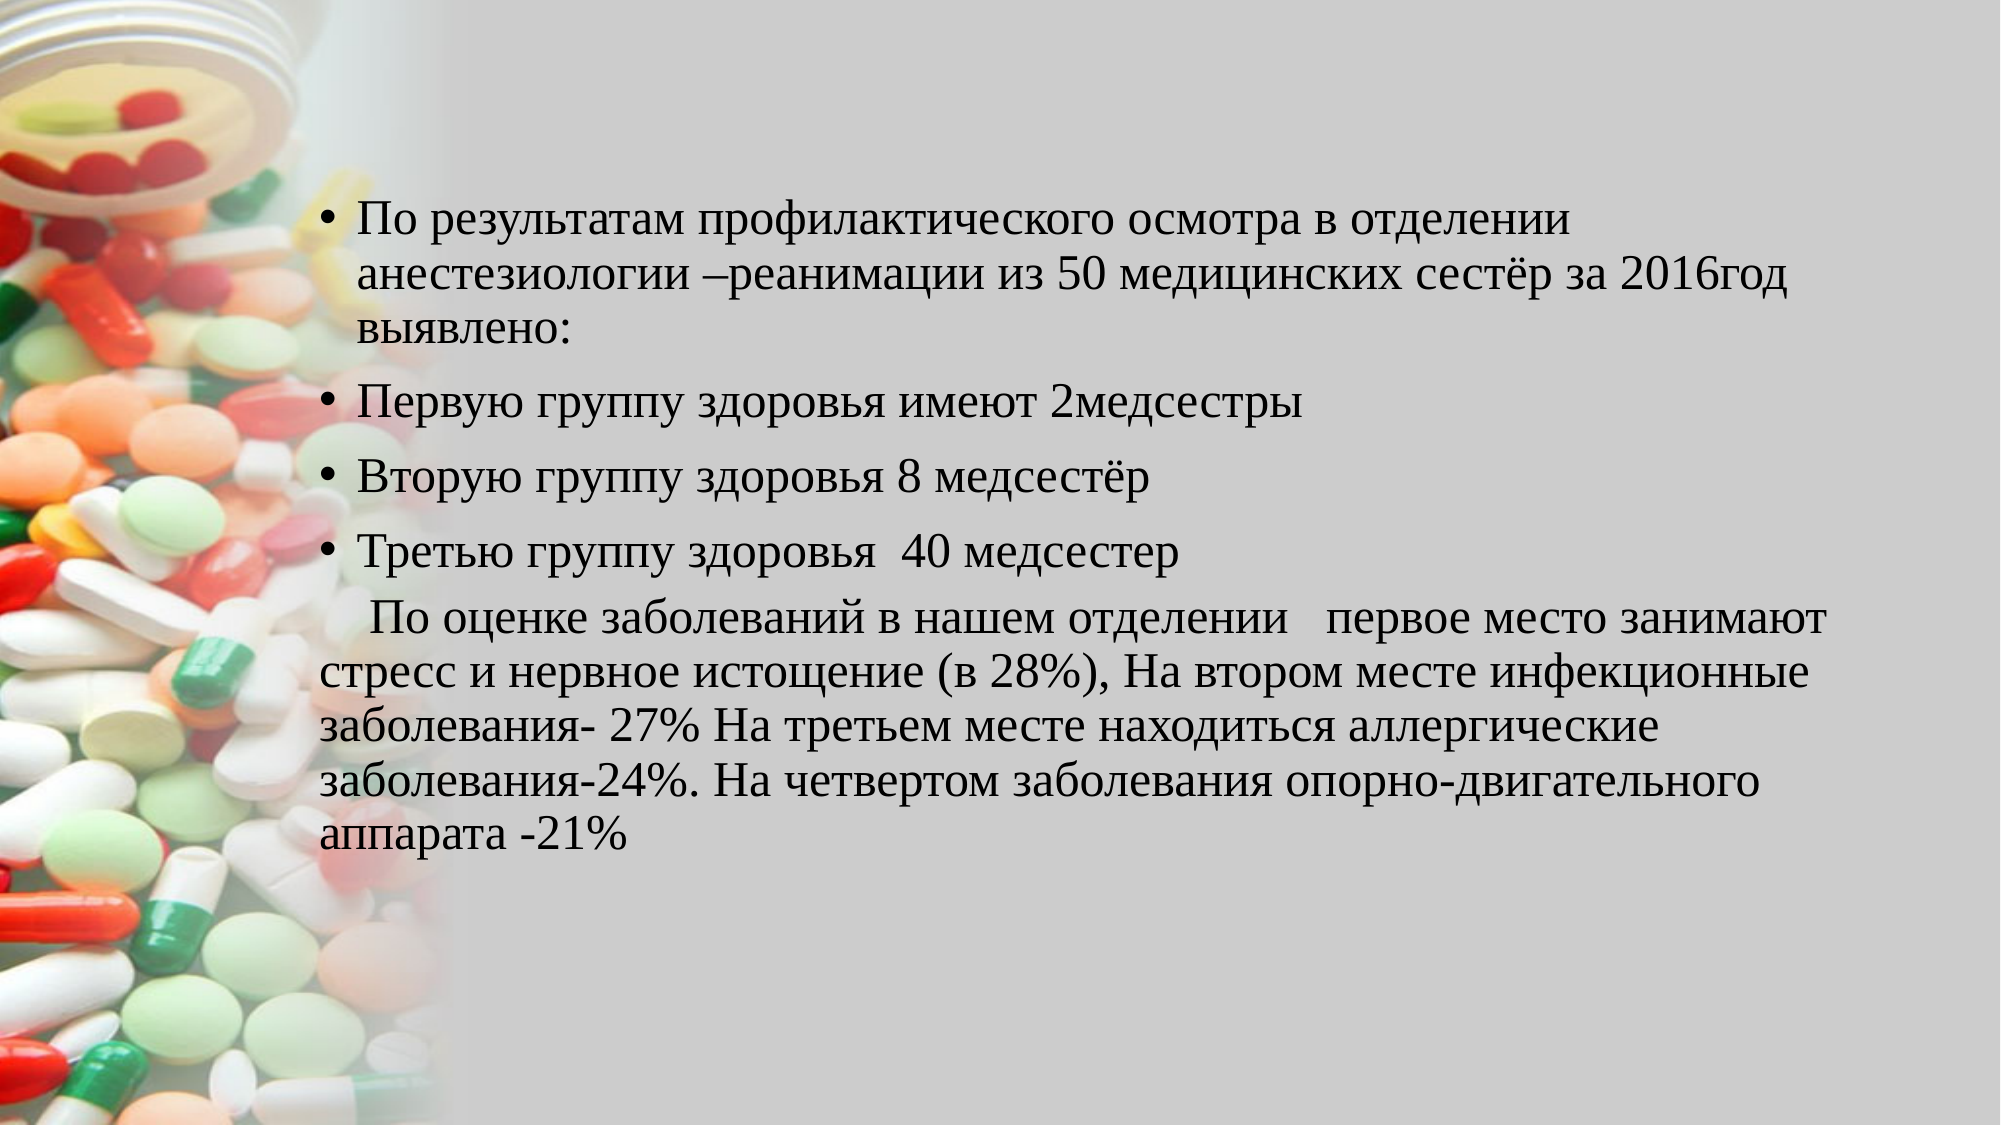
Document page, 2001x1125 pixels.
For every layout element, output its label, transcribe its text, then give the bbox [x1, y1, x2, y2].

picture [0, 0, 2001, 1125]
list По результатам профилактического осмотра в отделении анестезиологии –реанимации из 50 медицинских сестёр за 2016год выявлено: Первую группу здоровья имеют 2медсестры Вторую группу здоровья 8 медсестёр Третью группу здоровья 40 медсестер По оценке заболеваний в нашем отделении первое место занимают стресс и нервное истощение (в 28%), На втором месте инфекционные заболевания- 27% На третьем месте находиться аллергические заболевания-24%. На четвертом заболевания опорно-двигательного аппарата -21% [304, 28, 1863, 1014]
